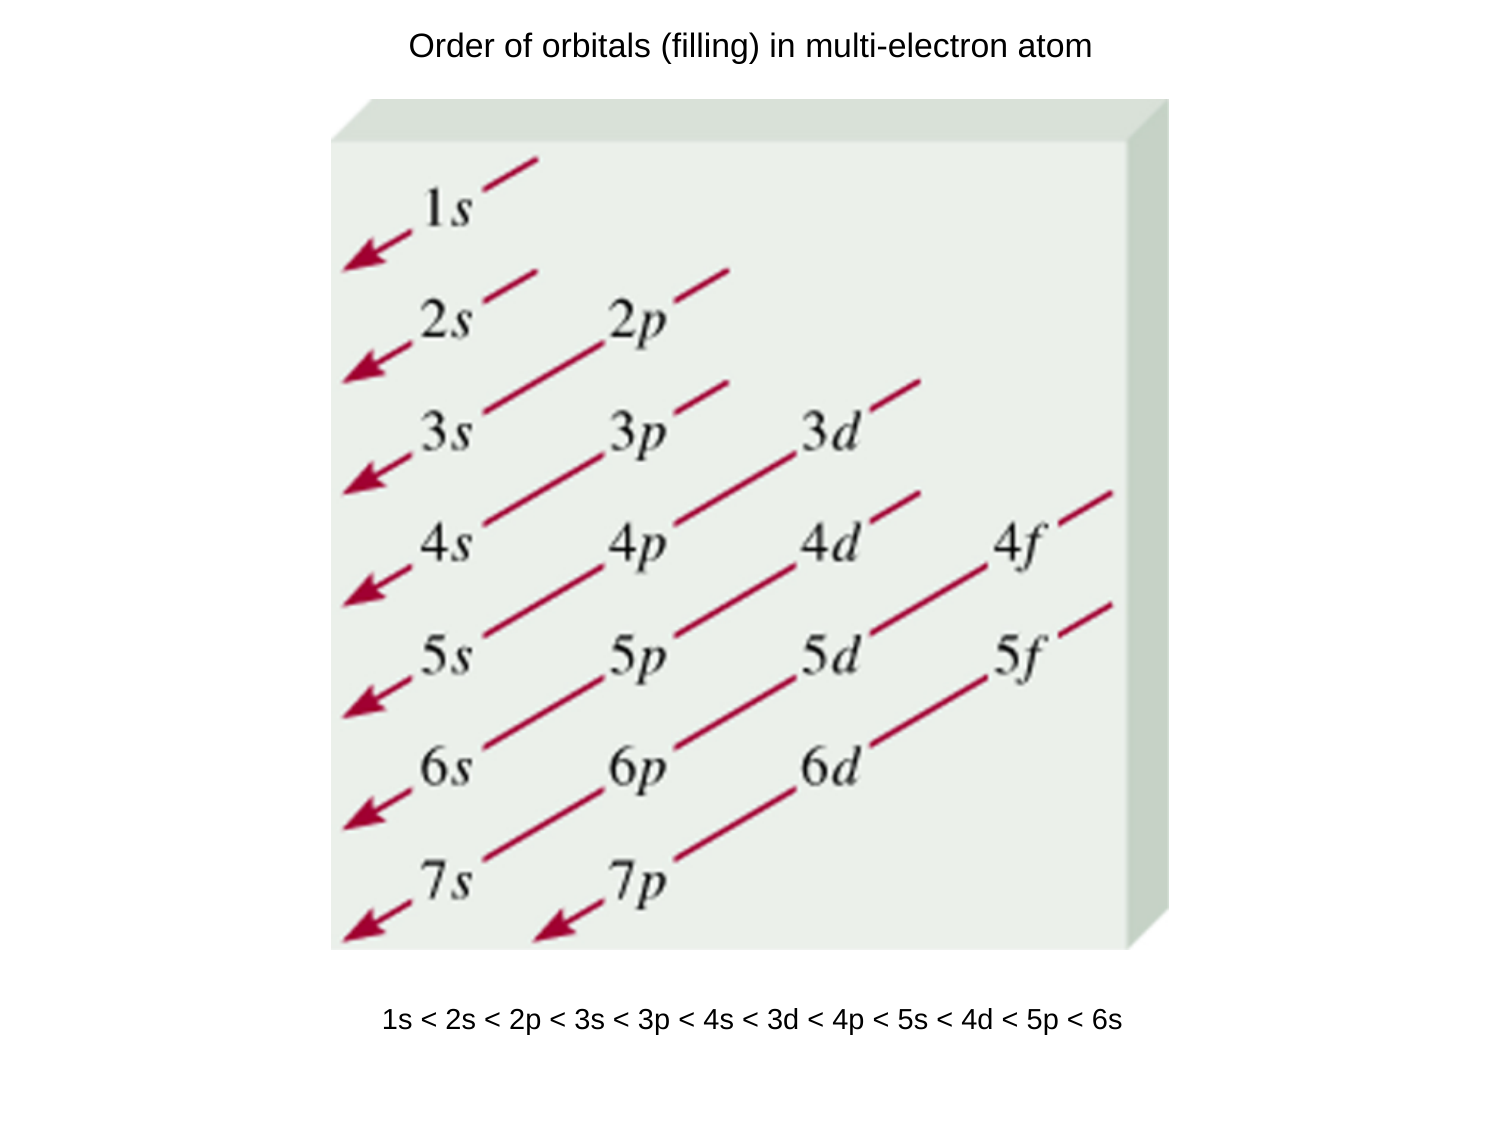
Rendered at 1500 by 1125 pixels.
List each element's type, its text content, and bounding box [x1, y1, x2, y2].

picture [331, 99, 1169, 951]
text_box 1s < 2s < 2p < 3s < 3p < 4s < 3d < 4p < 5s < 4d < 5p < 6s [366, 987, 1140, 1063]
text_box Order of orbitals (filling) in multi-electron atom [393, 8, 1108, 94]
